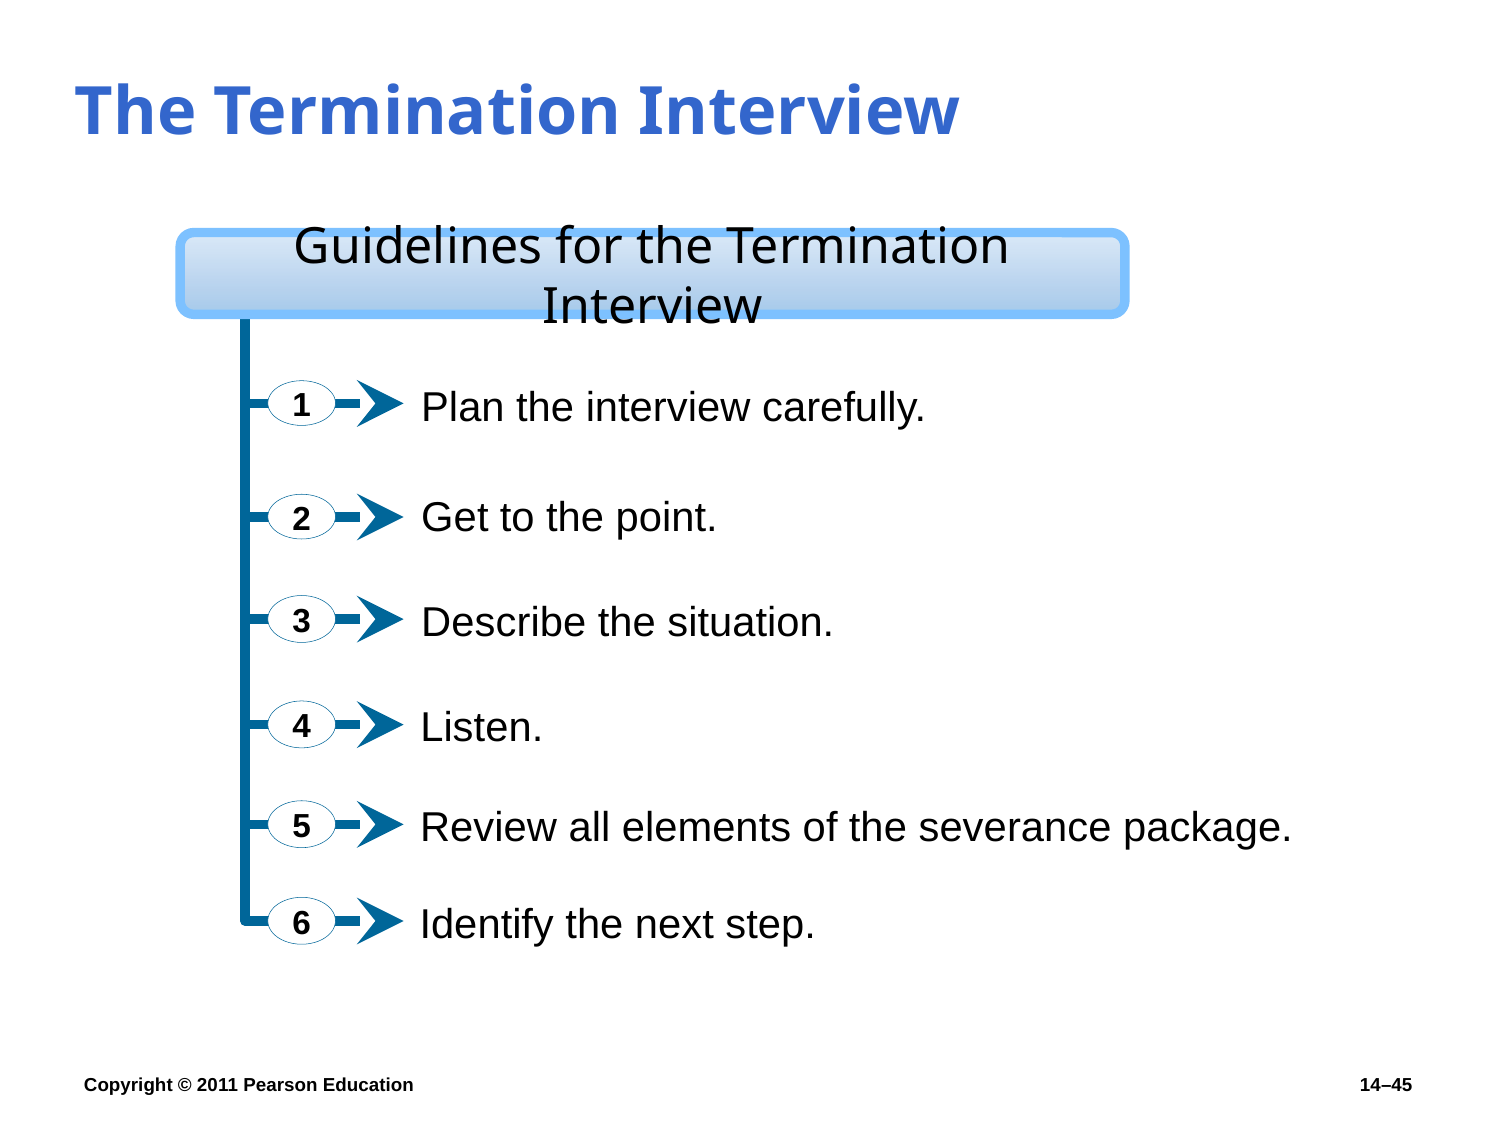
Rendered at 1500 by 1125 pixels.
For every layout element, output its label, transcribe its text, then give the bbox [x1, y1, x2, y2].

slide_number 14–45 [1049, 1042, 1413, 1103]
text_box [244, 359, 404, 464]
text_box Review all elements of the severance package. [408, 790, 1335, 861]
text_box Get to the point. [409, 479, 1246, 550]
footer Copyright © 2011 Pearson Education [83, 1042, 747, 1103]
text_box Listen. [409, 689, 1245, 760]
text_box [244, 464, 404, 563]
text_box Describe the situation. [409, 584, 1246, 655]
title The Termination Interview [59, 59, 1441, 164]
text_box Identify the next step. [404, 886, 1391, 957]
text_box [244, 564, 404, 660]
text_box Guidelines for the Termination Interview [180, 232, 1125, 315]
text_box Plan the interview carefully. [409, 372, 1246, 437]
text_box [244, 660, 404, 945]
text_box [244, 253, 404, 359]
